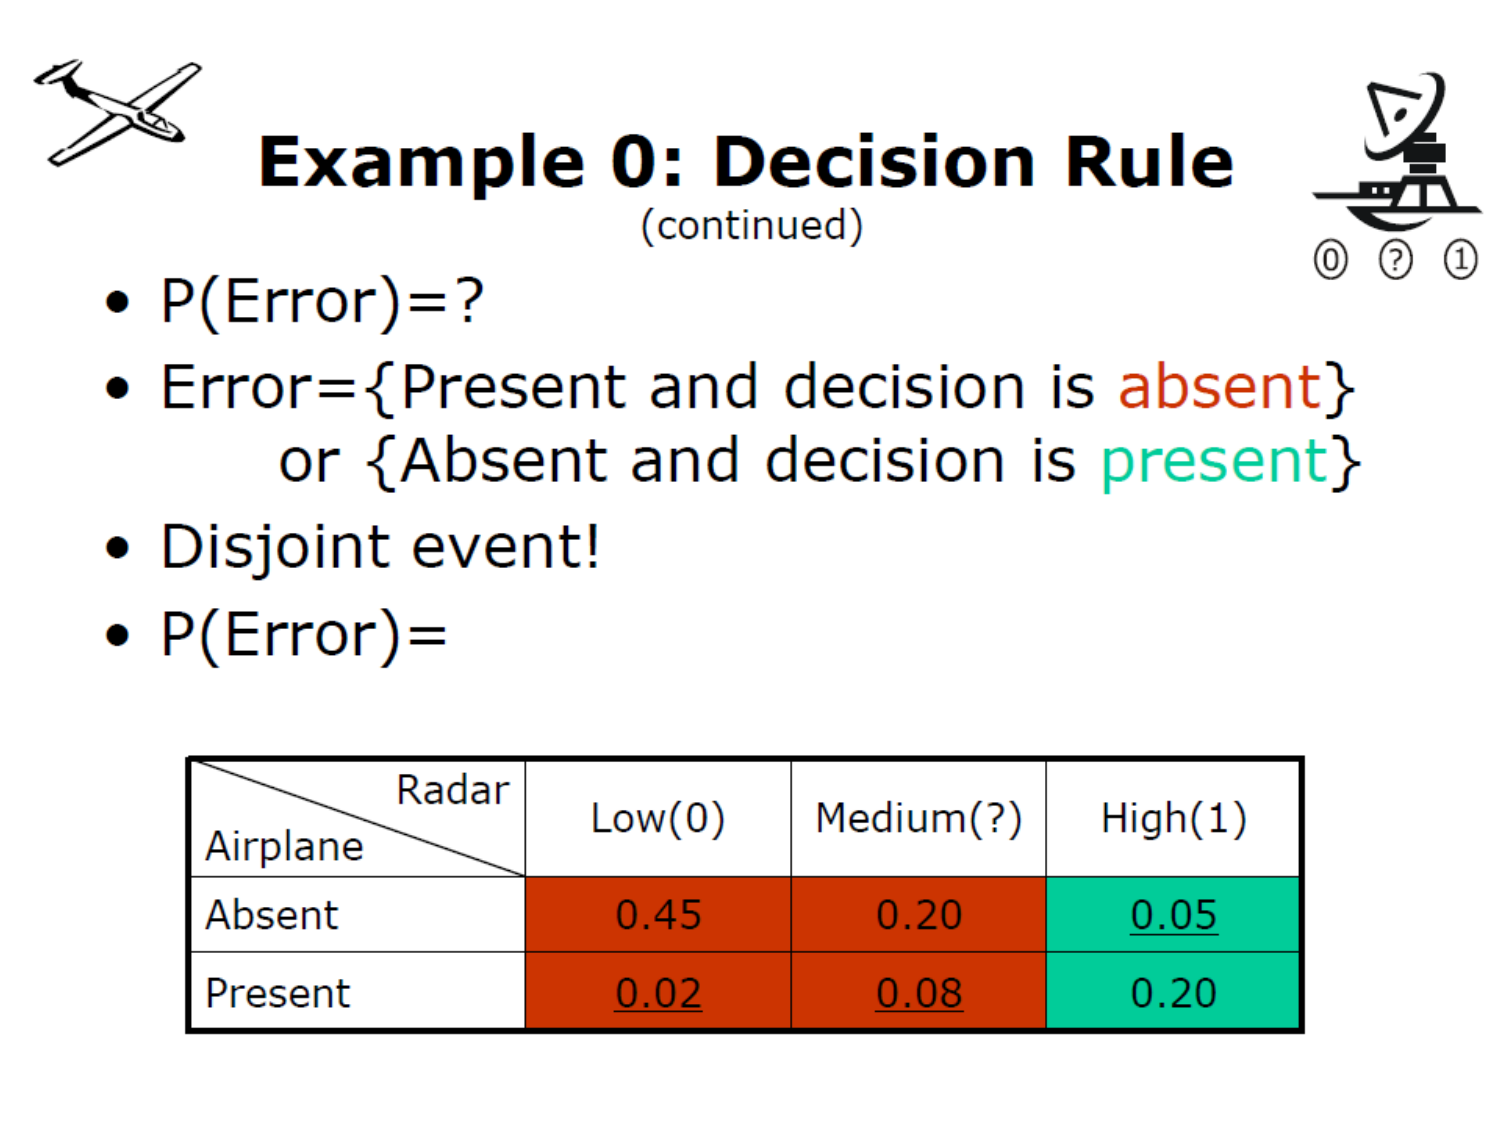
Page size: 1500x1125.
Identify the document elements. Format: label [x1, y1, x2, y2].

list [4, 14, 1496, 1111]
